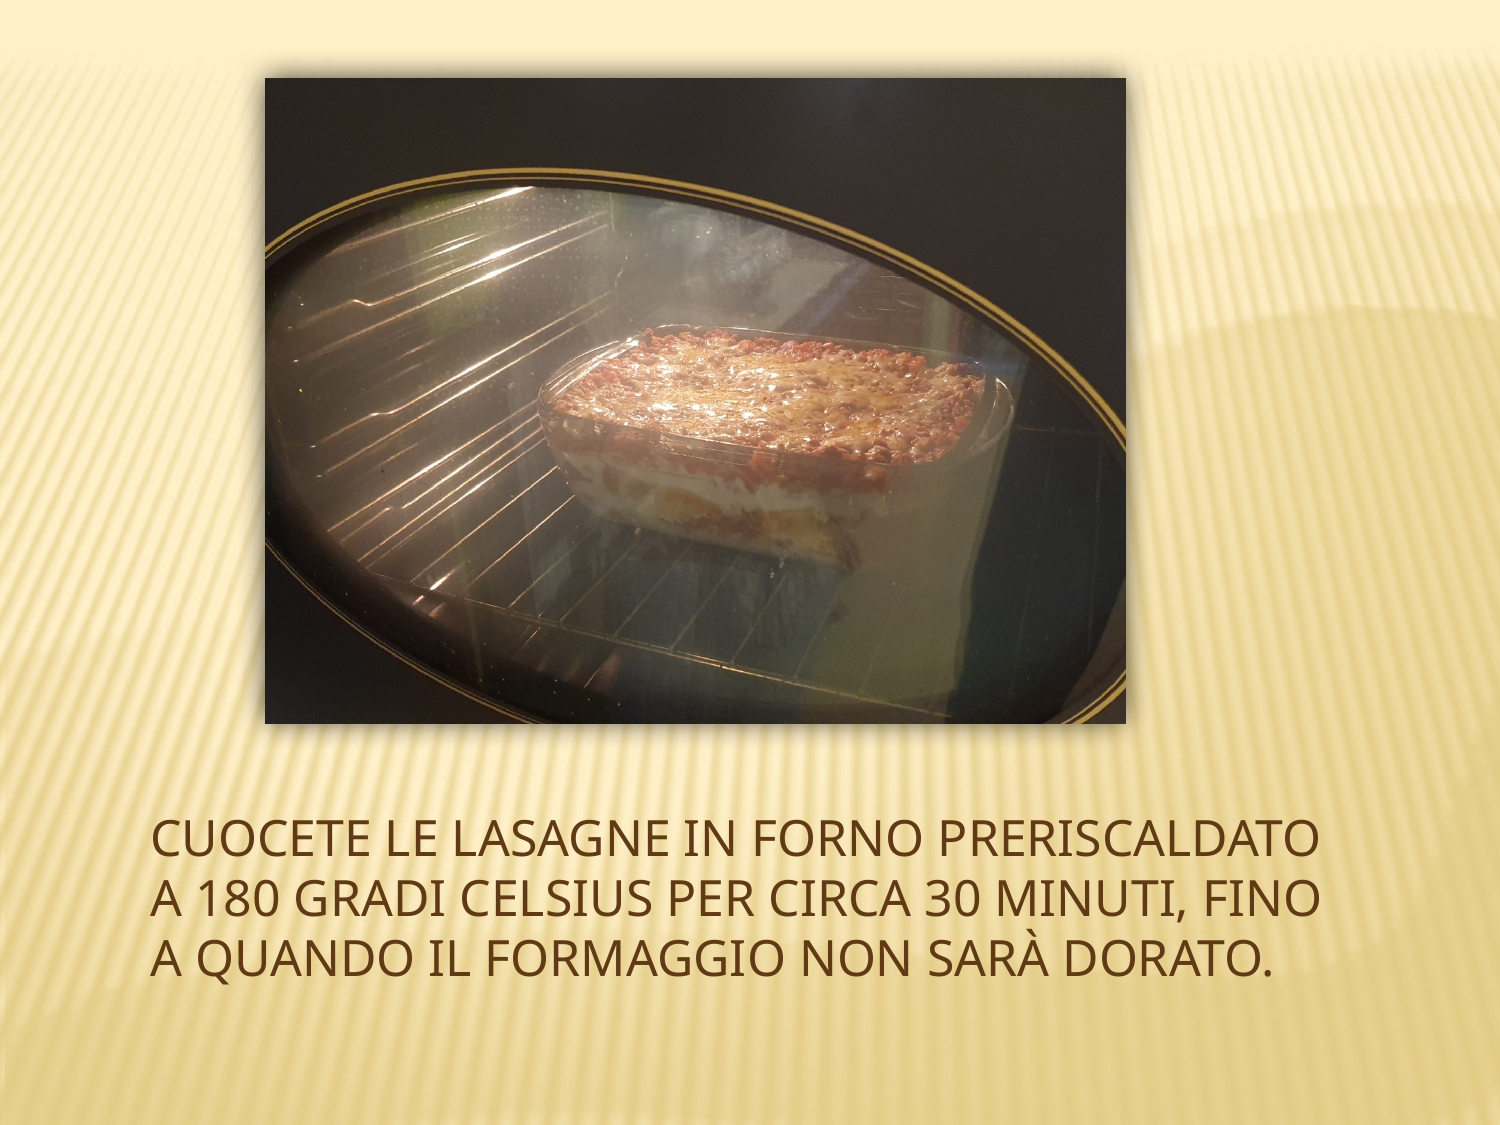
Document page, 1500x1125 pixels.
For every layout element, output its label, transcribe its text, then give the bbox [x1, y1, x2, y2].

picture [265, 77, 1127, 724]
text_box CUOCETE LE LASAGNE IN FORNO PRERISCALDATO A 180 GRADI CELSIUS PER CIRCA 30 MINUTI, FINO A QUANDO IL FORMAGGIO NON SARÀ DORATO. [135, 798, 1341, 994]
